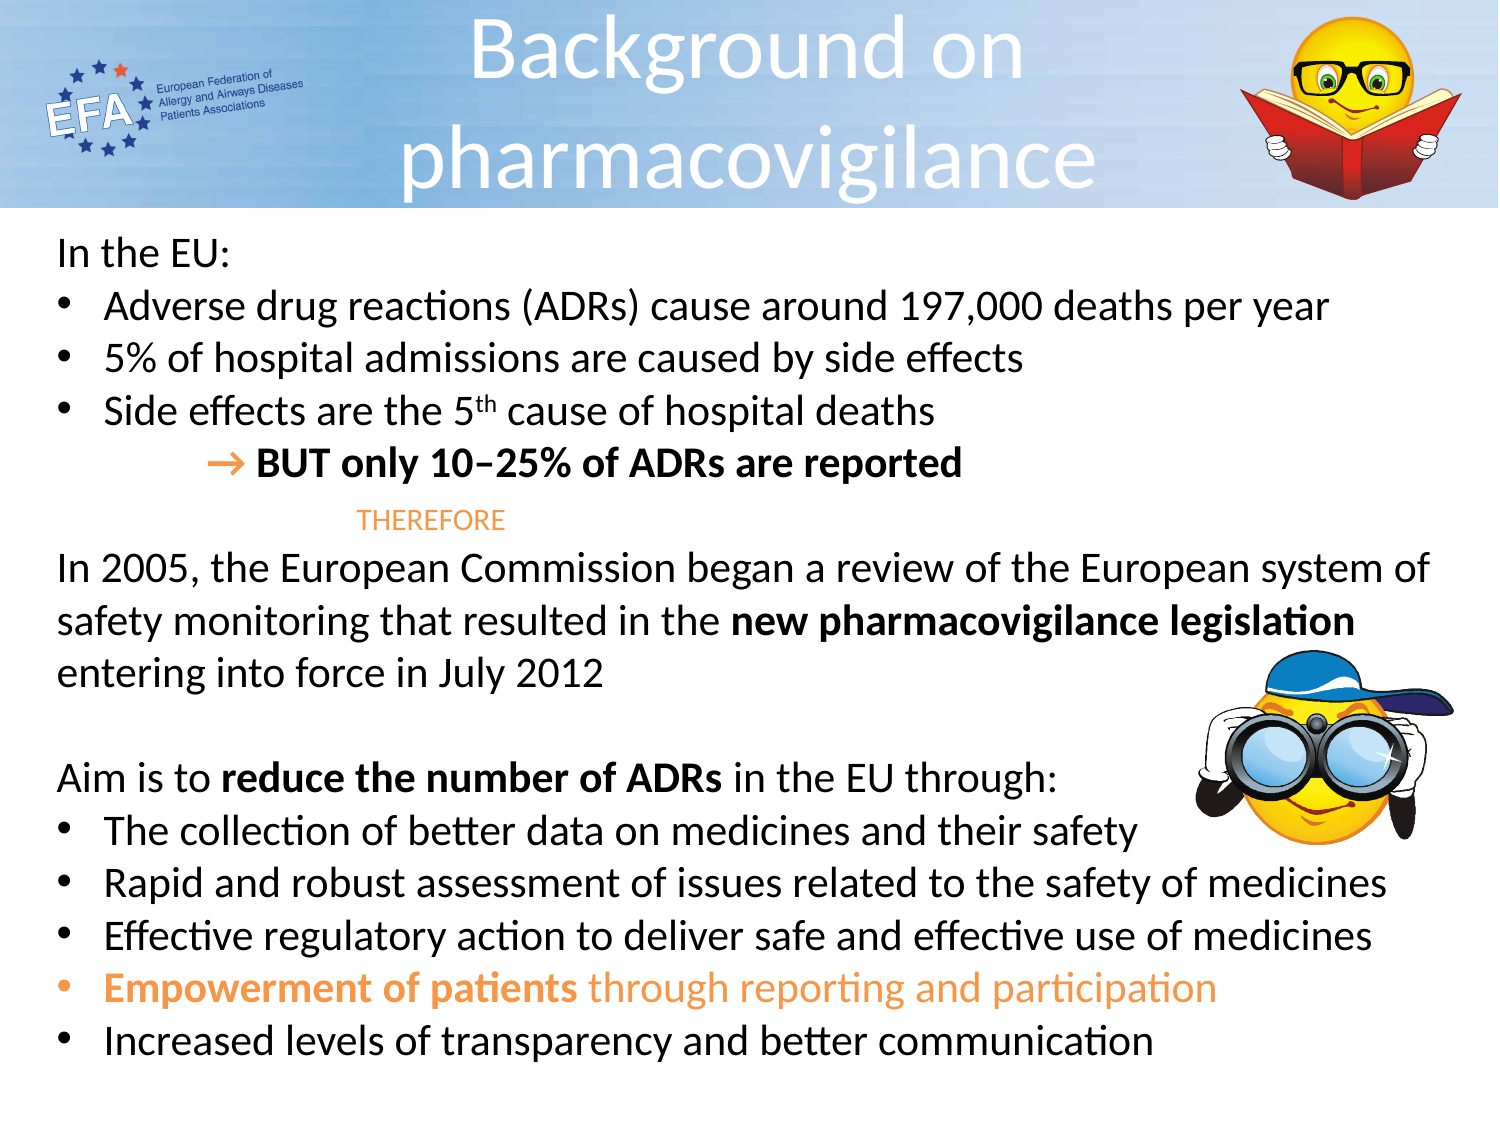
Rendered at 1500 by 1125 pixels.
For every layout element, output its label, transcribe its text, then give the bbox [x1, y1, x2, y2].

picture [0, 0, 1498, 209]
text_box In the EU: Adverse drug reactions (ADRs) cause around 197,000 deaths per year 5% of hospital admissions are caused by side effects Side effects are the 5th cause of hospital deaths → BUT only 10–25% of ADRs are reported THEREFORE In 2005, the European Commission began a review of the European system of safety monitoring that resulted in the new pharmacovigilance legislation entering into force in July 2012 Aim is to reduce the number of ADRs in the EU through: The collection of better data on medicines and their safety Rapid and robust assessment of issues related to the safety of medicines Effective regulatory action to deliver safe and effective use of medicines Empowerment of patients through reporting and participation Increased levels of transparency and better communication [41, 218, 1456, 1125]
picture [1195, 649, 1454, 846]
